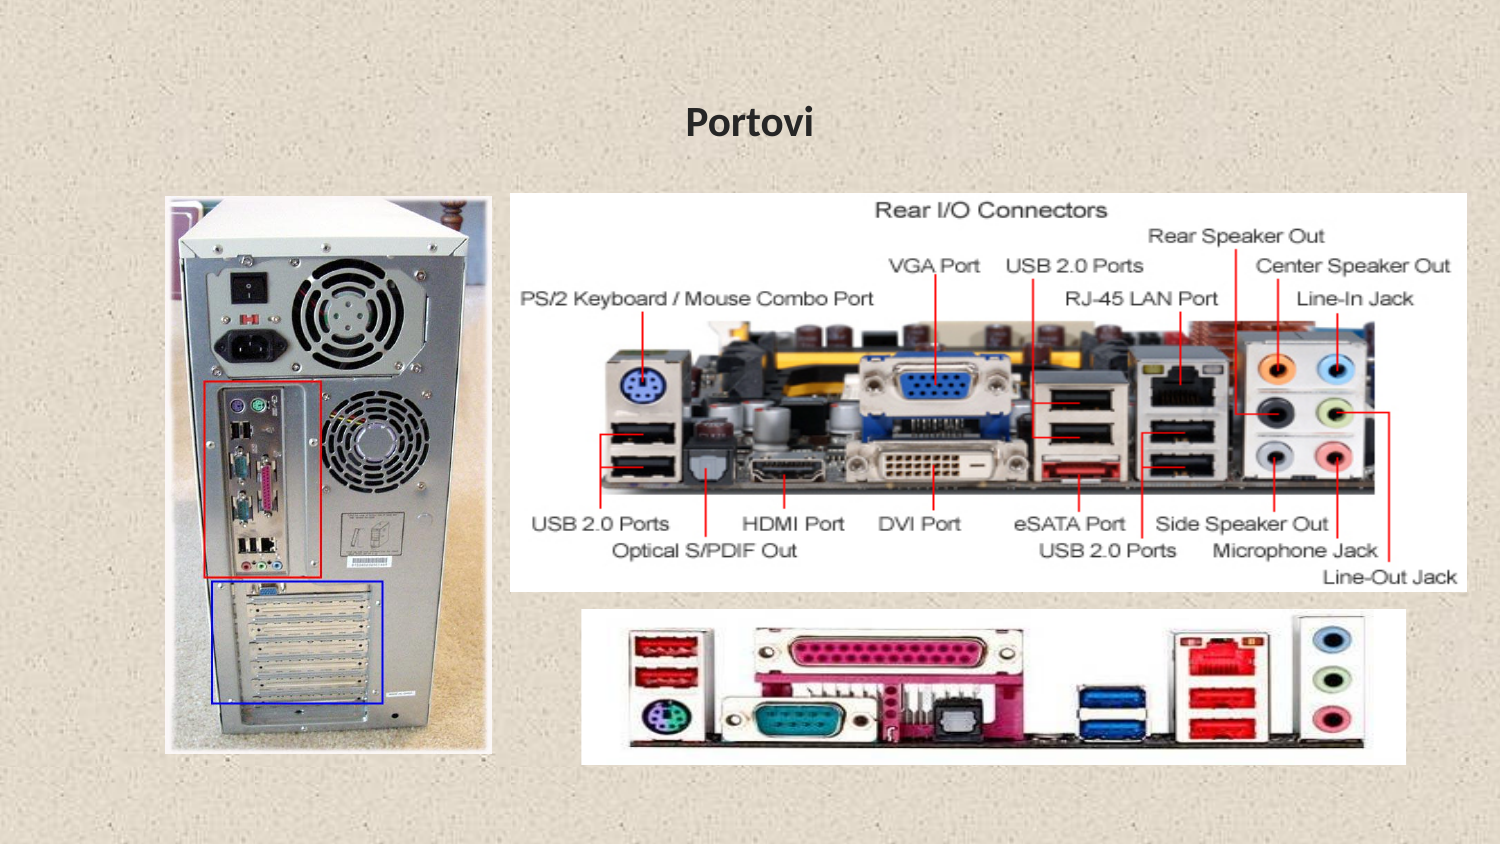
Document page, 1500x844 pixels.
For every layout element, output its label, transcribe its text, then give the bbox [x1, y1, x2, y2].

title Portovi [75, 33, 1425, 175]
picture [0, 0, 1500, 844]
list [74, 196, 582, 754]
